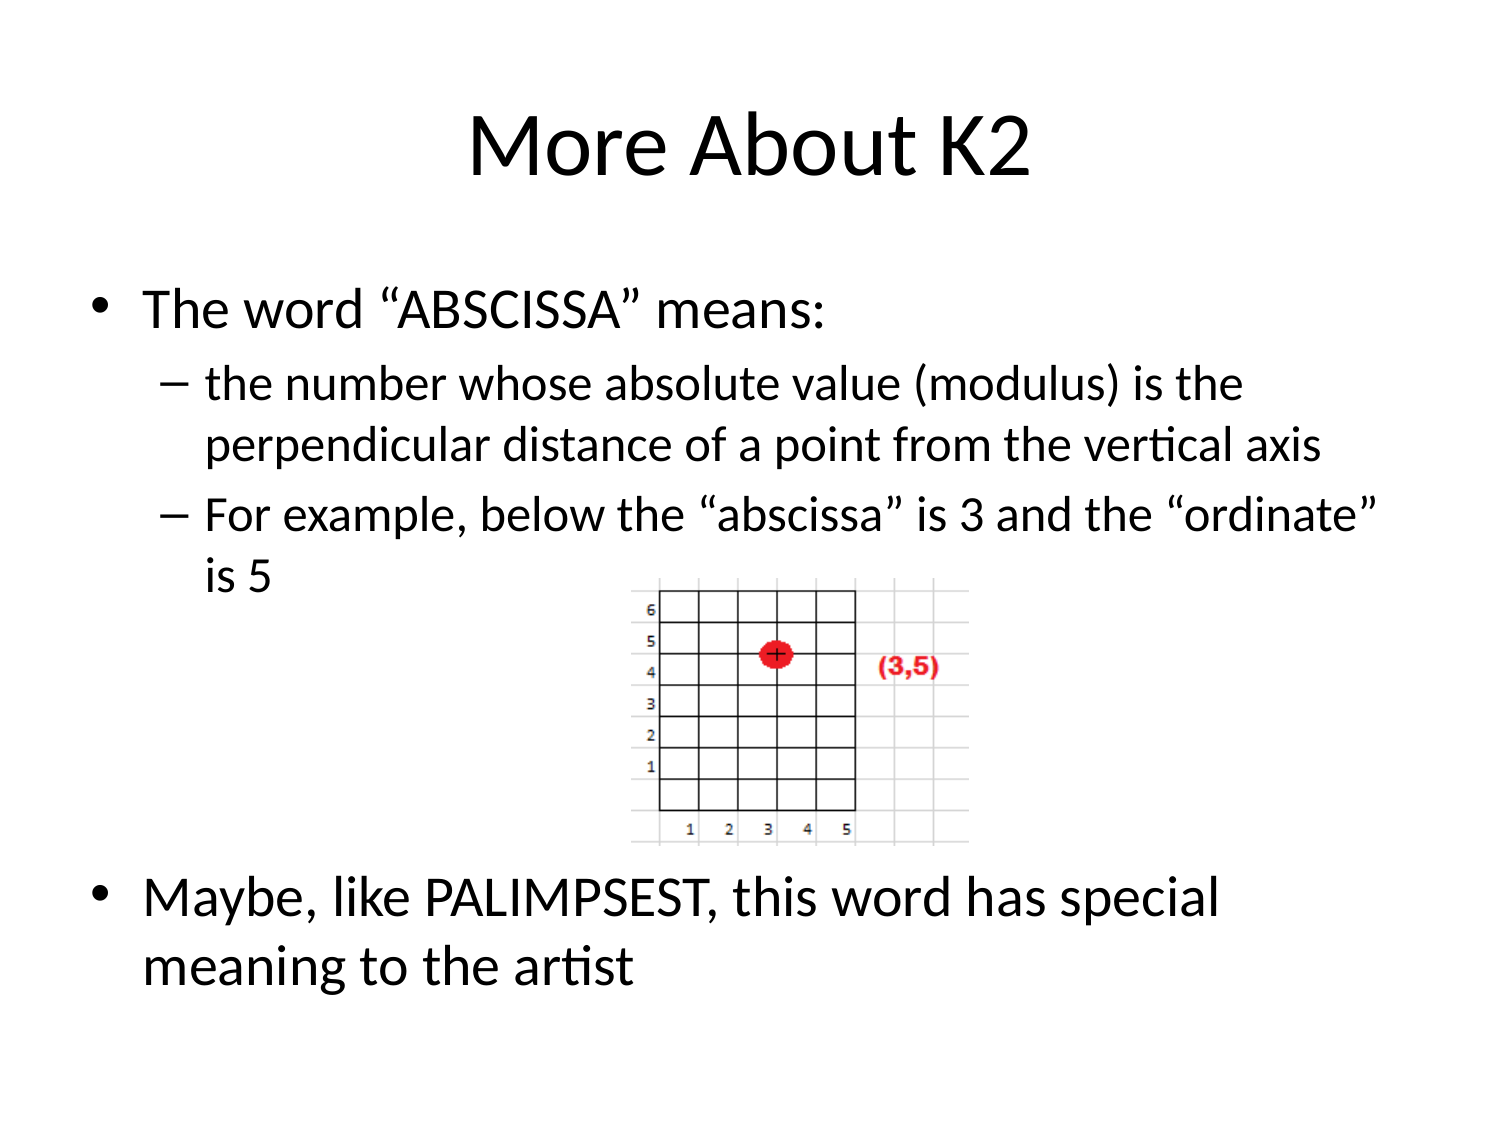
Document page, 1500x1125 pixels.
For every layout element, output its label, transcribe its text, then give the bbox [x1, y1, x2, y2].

list The word “ABSCISSA” means: the number whose absolute value (modulus) is the perpendicular distance of a point from the vertical axis For example, below the “abscissa” is 3 and the “ordinate” is 5 Maybe, like PALIMPSEST, this word has special meaning to the artist [75, 262, 1425, 1005]
picture [631, 578, 970, 847]
title More About K2 [0, 45, 1500, 233]
